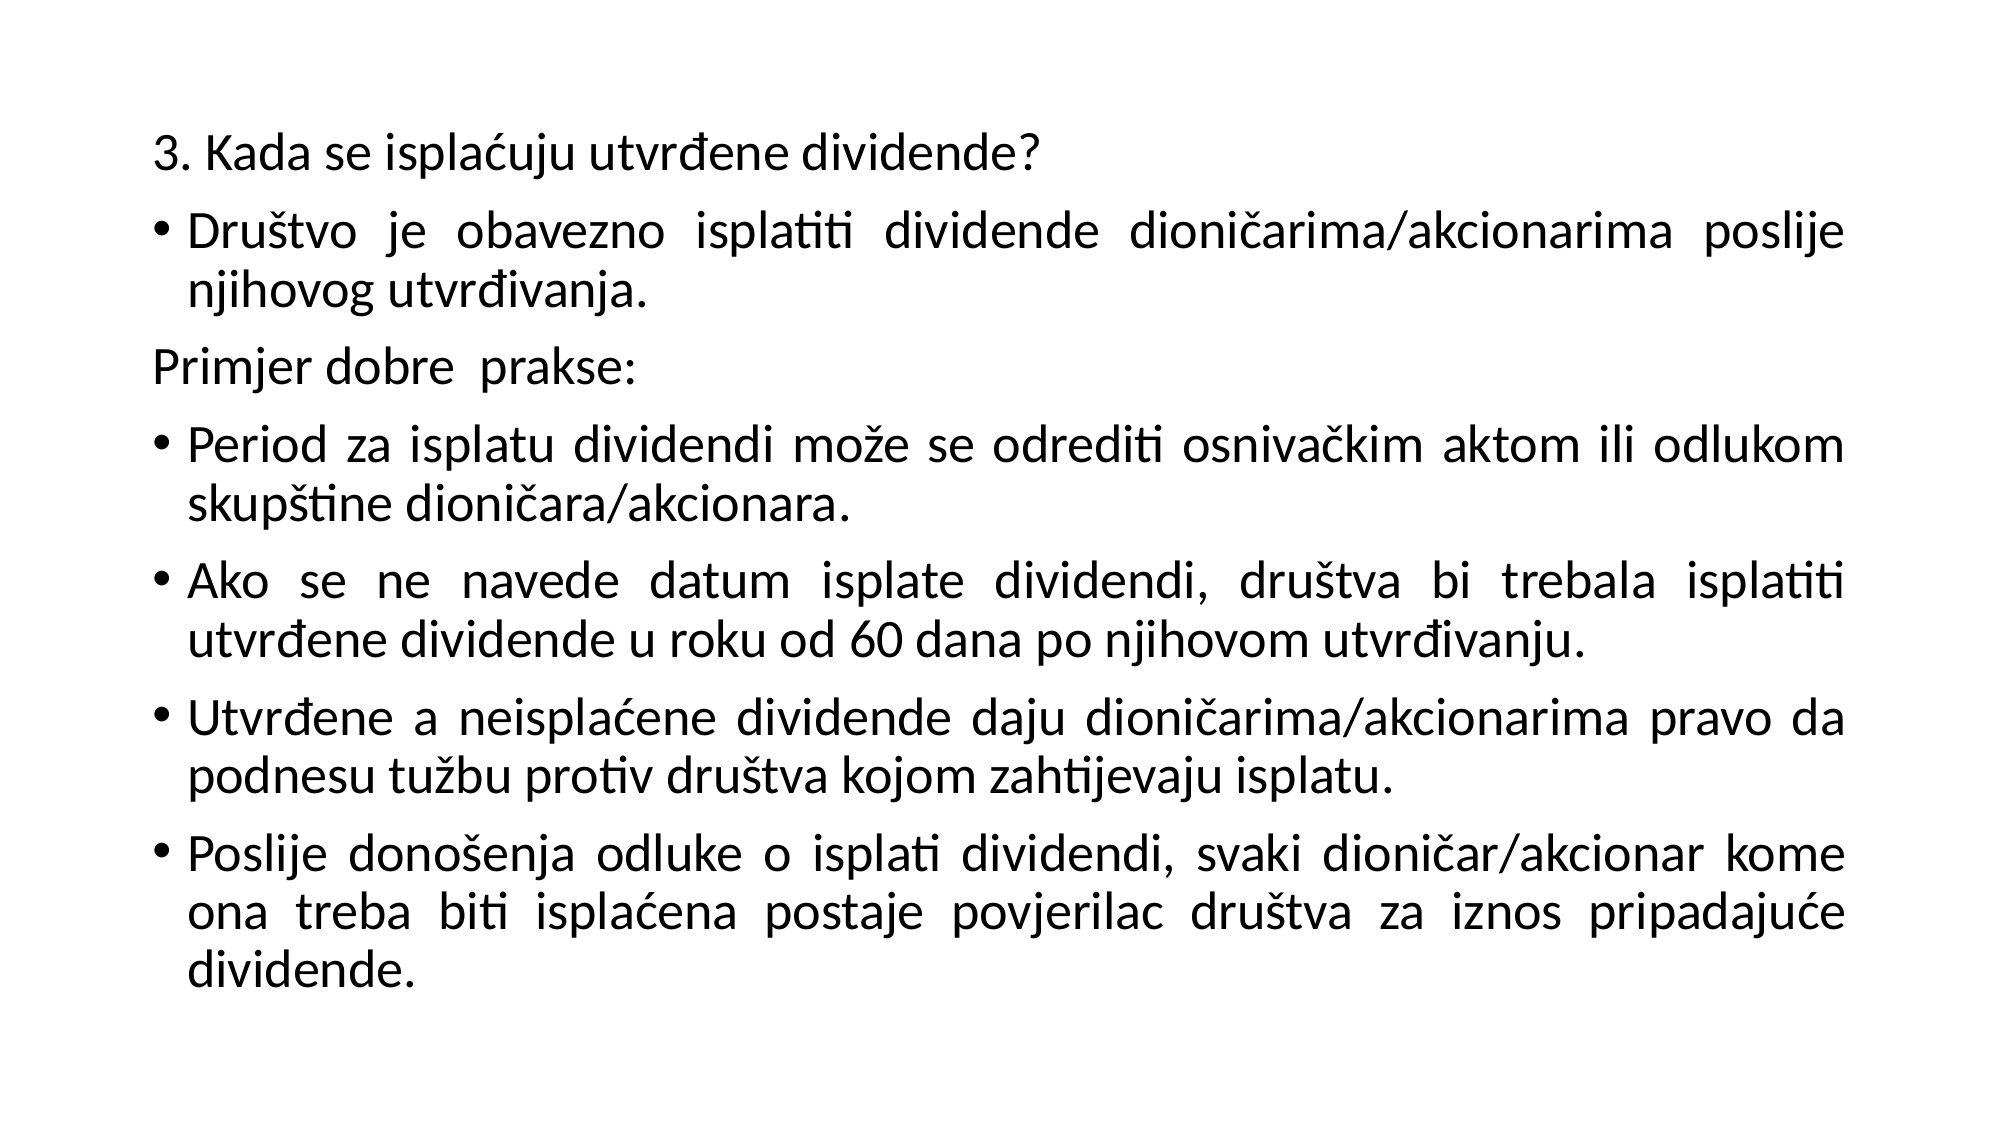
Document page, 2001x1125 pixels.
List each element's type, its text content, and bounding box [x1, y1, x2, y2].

list 3. Kada se isplaćuju utvrđene dividende? Društvo je obavezno isplatiti dividende dioničarima/akcionarima poslije njihovog utvrđivanja. Primjer dobre prakse: Period za isplatu dividendi može se odrediti osnivačkim aktom ili odlukom skupštine dioničara/akcionara. Ako se ne navede datum isplate dividendi, društva bi trebala isplatiti utvrđene dividende u roku od 60 dana po njihovom utvrđivanju. Utvrđene a neisplaćene dividende daju dioničarima/akcionarima pravo da podnesu tužbu protiv društva kojom zahtijevaju isplatu. Poslije donošenja odluke o isplati dividendi, svaki dioničar/akcionar kome ona treba biti isplaćena postaje povjerilac društva za iznos pripadajuće dividende. [137, 116, 1863, 1014]
